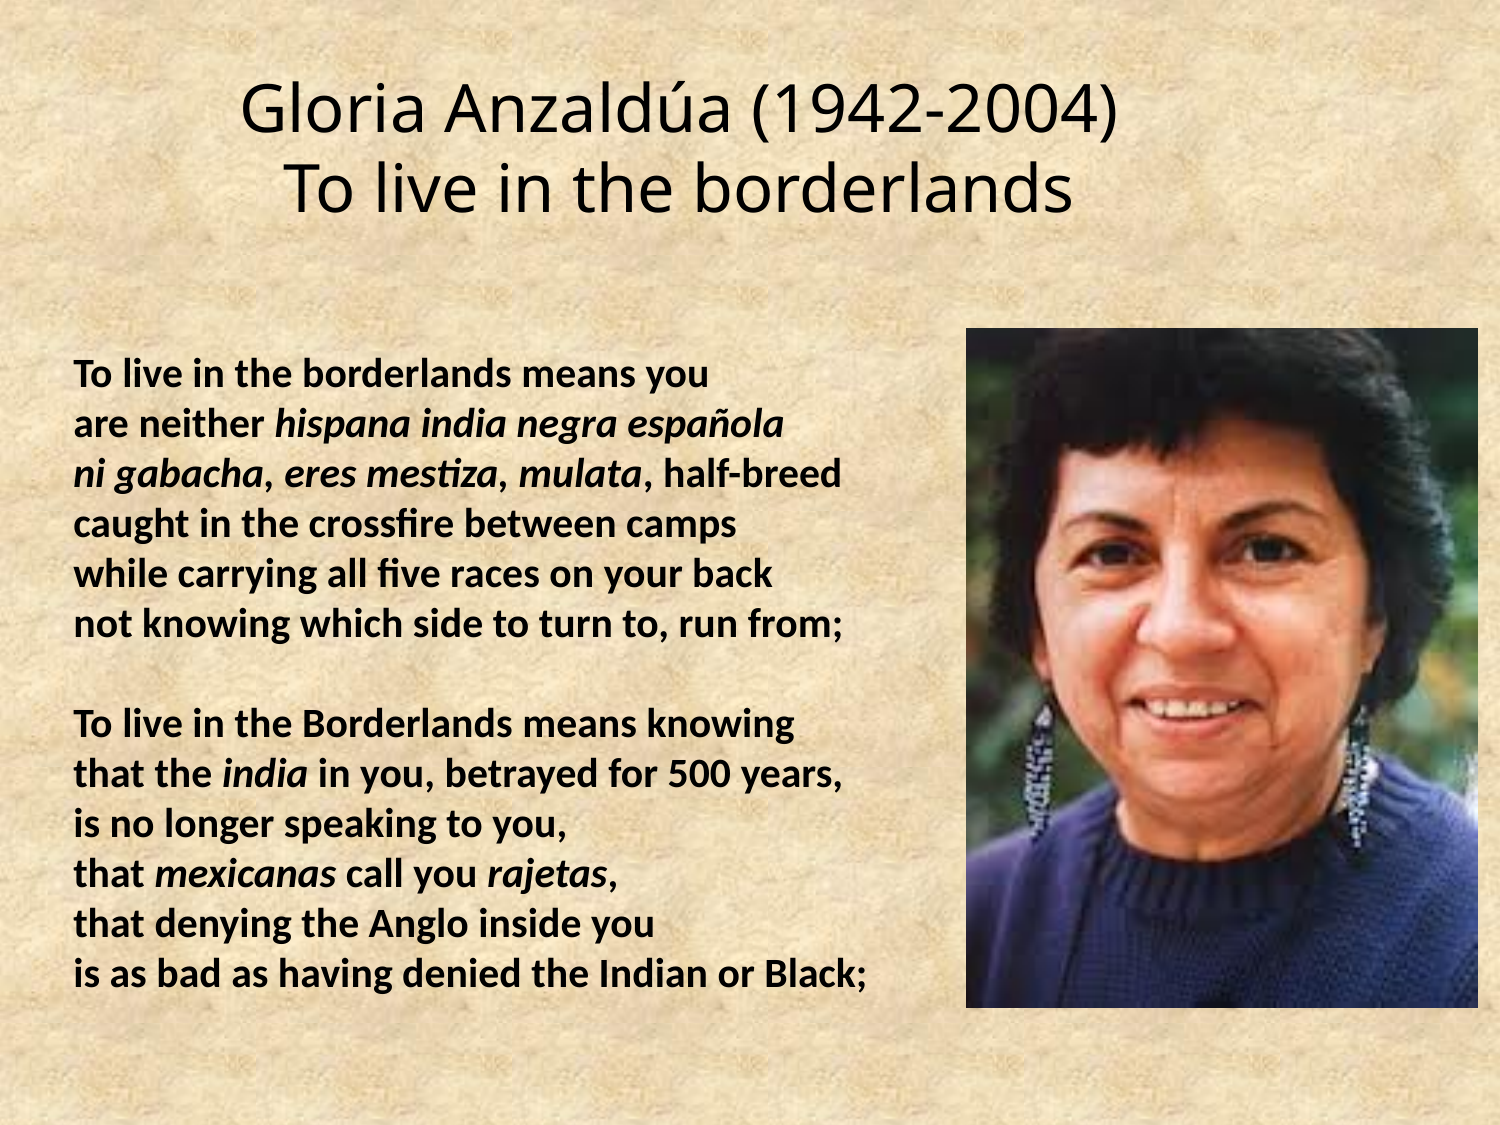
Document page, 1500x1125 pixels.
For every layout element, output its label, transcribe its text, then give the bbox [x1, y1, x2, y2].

text_box To live in the borderlands means you are neither hispana india negra española ni gabacha, eres mestiza, mulata, half-breed caught in the crossfire between camps while carrying all five races on your back not knowing which side to turn to, run from; To live in the Borderlands means knowing that the india in you, betrayed for 500 years, is no longer speaking to you, that mexicanas call you rajetas, that denying the Anglo inside you is as bad as having denied the Indian or Black; [58, 292, 914, 1079]
text_box Gloria Anzaldúa (1942-2004) To live in the borderlands [93, 58, 1266, 234]
picture [0, 0, 1500, 1125]
